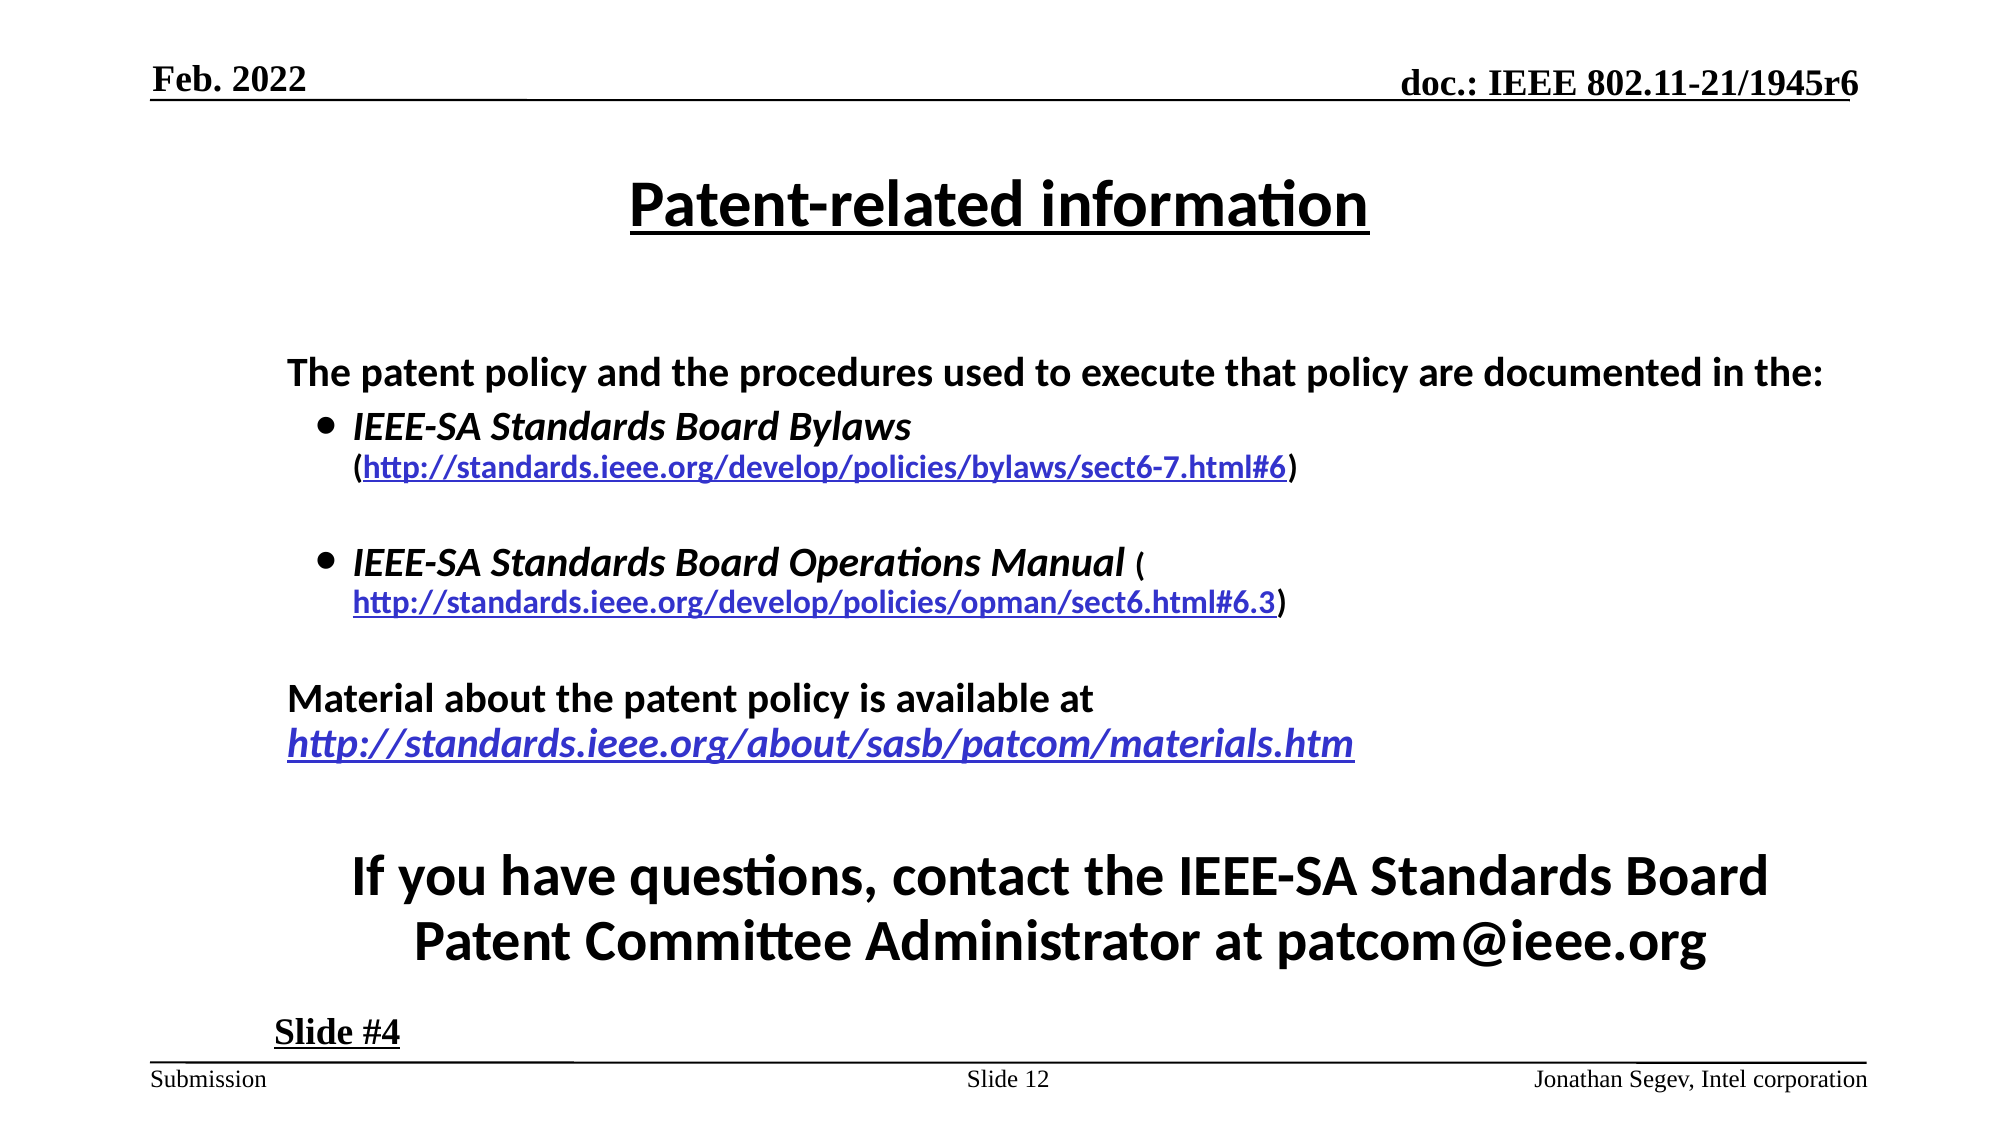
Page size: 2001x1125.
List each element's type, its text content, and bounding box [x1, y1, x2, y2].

text_box Slide #4 [259, 999, 416, 1060]
footer Jonathan Segev, Intel corporation [1171, 1061, 1869, 1093]
list The patent policy and the procedures used to execute that policy are documented in the: IEEE-SA Standards Board Bylaws (http://standards.ieee.org/develop/policies/bylaws/sect6-7.html#6) IEEE-SA Standards Board Operations Manual (http://standards.ieee.org/develop/policies/opman/sect6.html#6.3) Material about the patent policy is available at http://standards.ieee.org/about/sasb/patcom/materials.htm If you have questions, contact the IEEE-SA Standards Board Patent Committee Administrator at patcom@ieee.org [149, 324, 1850, 1000]
slide_number Slide 12 [950, 1061, 1067, 1123]
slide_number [152, 54, 563, 100]
title Patent-related information [149, 112, 1850, 288]
